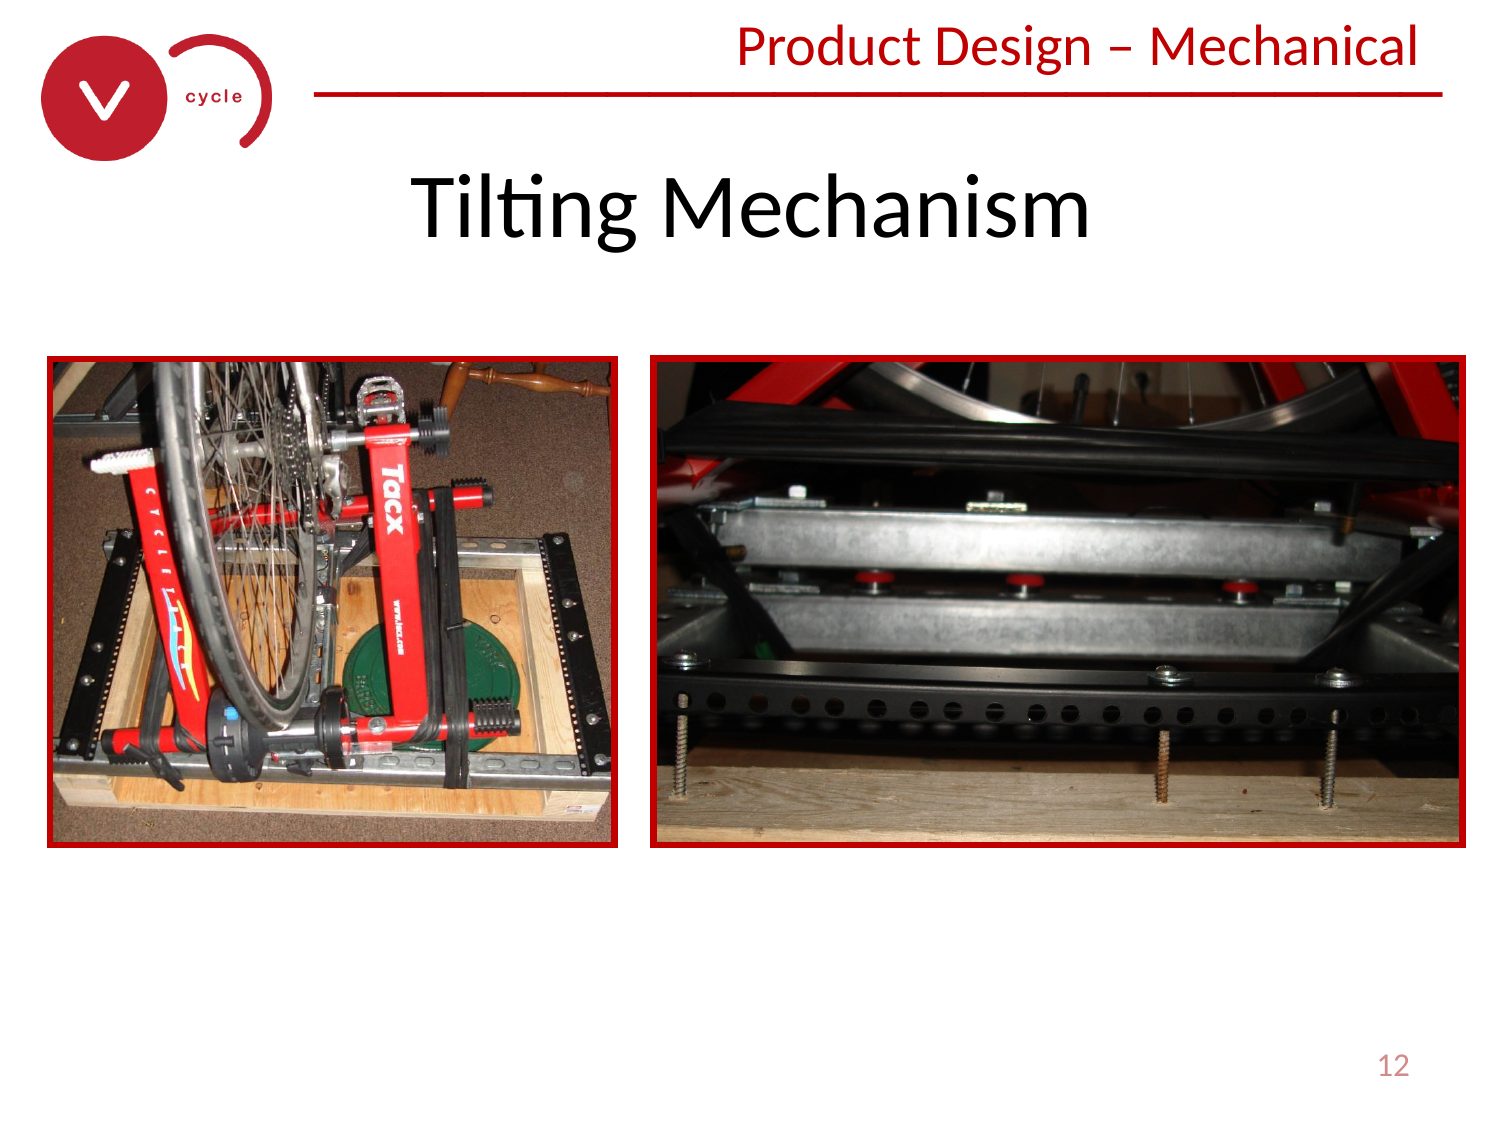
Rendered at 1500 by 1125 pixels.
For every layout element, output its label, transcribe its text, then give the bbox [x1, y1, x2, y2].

list Product Design – Mechanical [301, 0, 1436, 79]
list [52, 361, 612, 843]
picture [656, 361, 1460, 842]
picture [41, 34, 272, 161]
title Tilting Mechanism [76, 138, 1427, 268]
slide_number 12 [1340, 1023, 1425, 1103]
